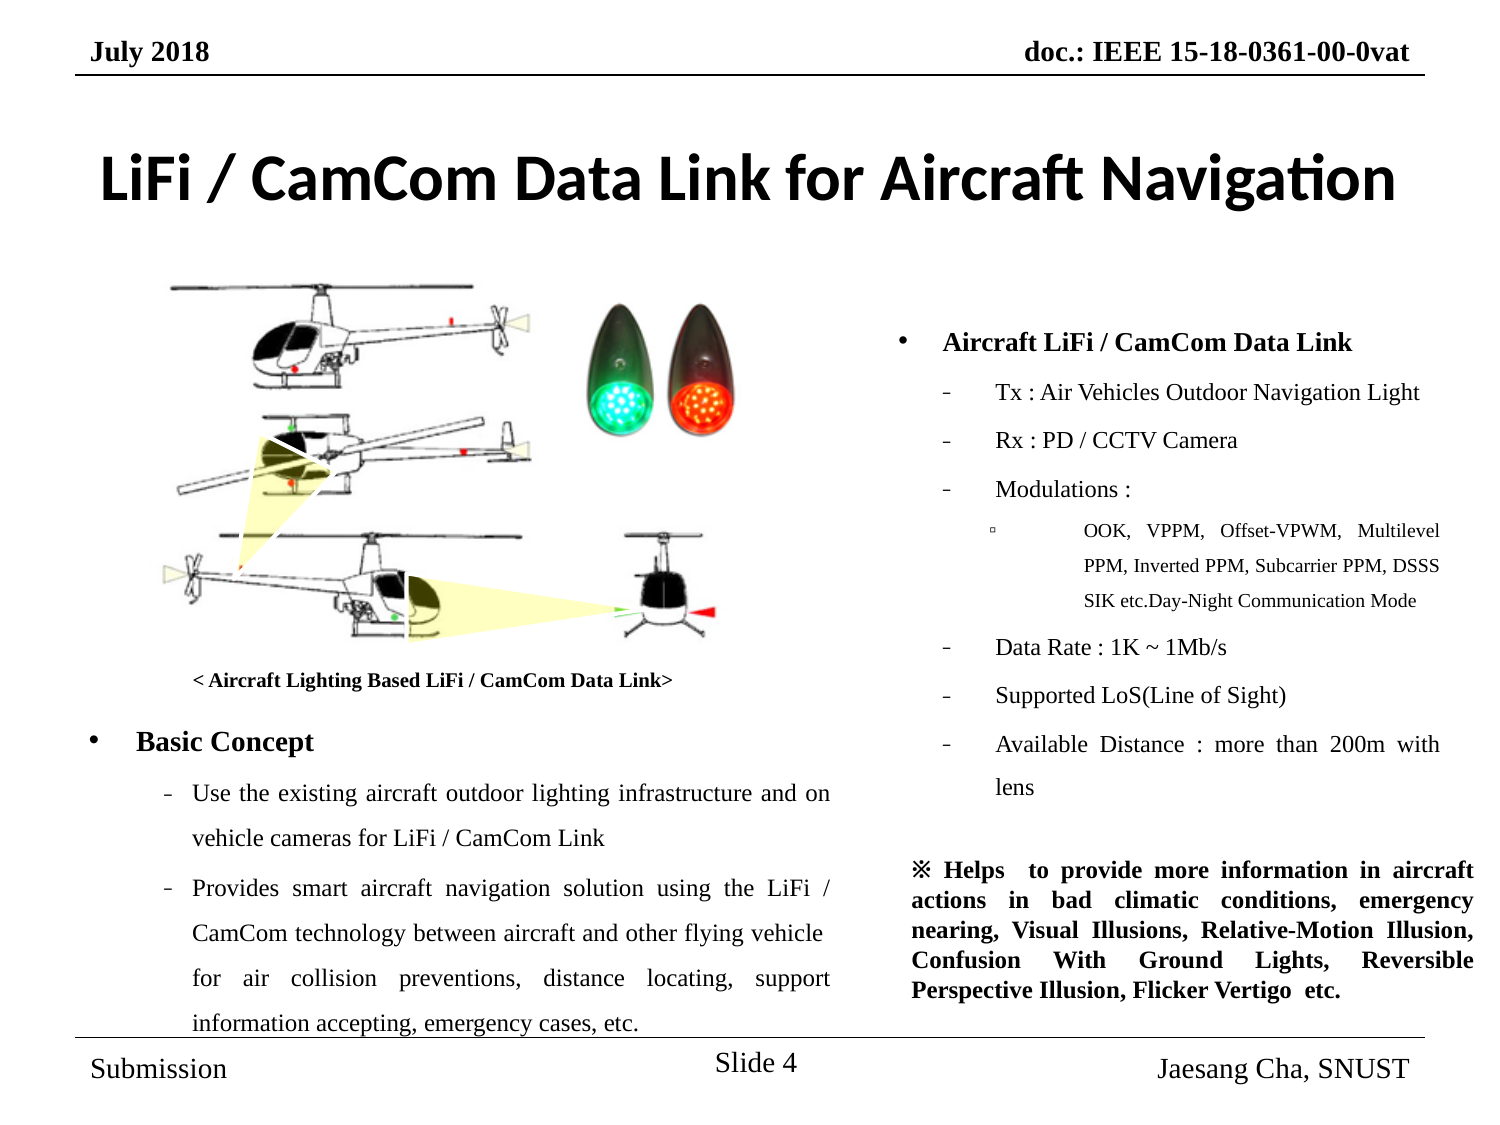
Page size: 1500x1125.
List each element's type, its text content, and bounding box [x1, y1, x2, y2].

text_box Basic Concept Use the existing aircraft outdoor lighting infrastructure and on vehicle cameras for LiFi / CamCom Link Provides smart aircraft navigation solution using the LiFi / CamCom technology between aircraft and other flying vehicle for air collision preventions, distance locating, support information accepting, emergency cases, etc. [74, 696, 847, 1032]
text_box Aircraft LiFi / CamCom Data Link Tx : Air Vehicles Outdoor Navigation Light Rx : PD / CCTV Camera Modulations : OOK, VPPM, Offset-VPWM, Multilevel PPM, Inverted PPM, Subcarrier PPM, DSSS SIK etc.Day-Night Communication Mode Data Rate : 1K ~ 1Mb/s Supported LoS(Line of Sight) Available Distance : more than 200m with lens [883, 299, 1456, 817]
text_box ※ Helps to provide more information in aircraft actions in bad climatic conditions, emergency nearing, Visual Illusions, Relative-Motion Illusion, Confusion With Ground Lights, Reversible Perspective Illusion, Flicker Vertigo etc. [896, 846, 1490, 1041]
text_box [83, 266, 787, 651]
text_box < Aircraft Lighting Based LiFi / CamCom Data Link> [164, 659, 702, 696]
text_box Slide 4 [700, 1035, 813, 1086]
text_box LiFi / CamCom Data Link for Aircraft Navigation [0, 116, 1500, 230]
